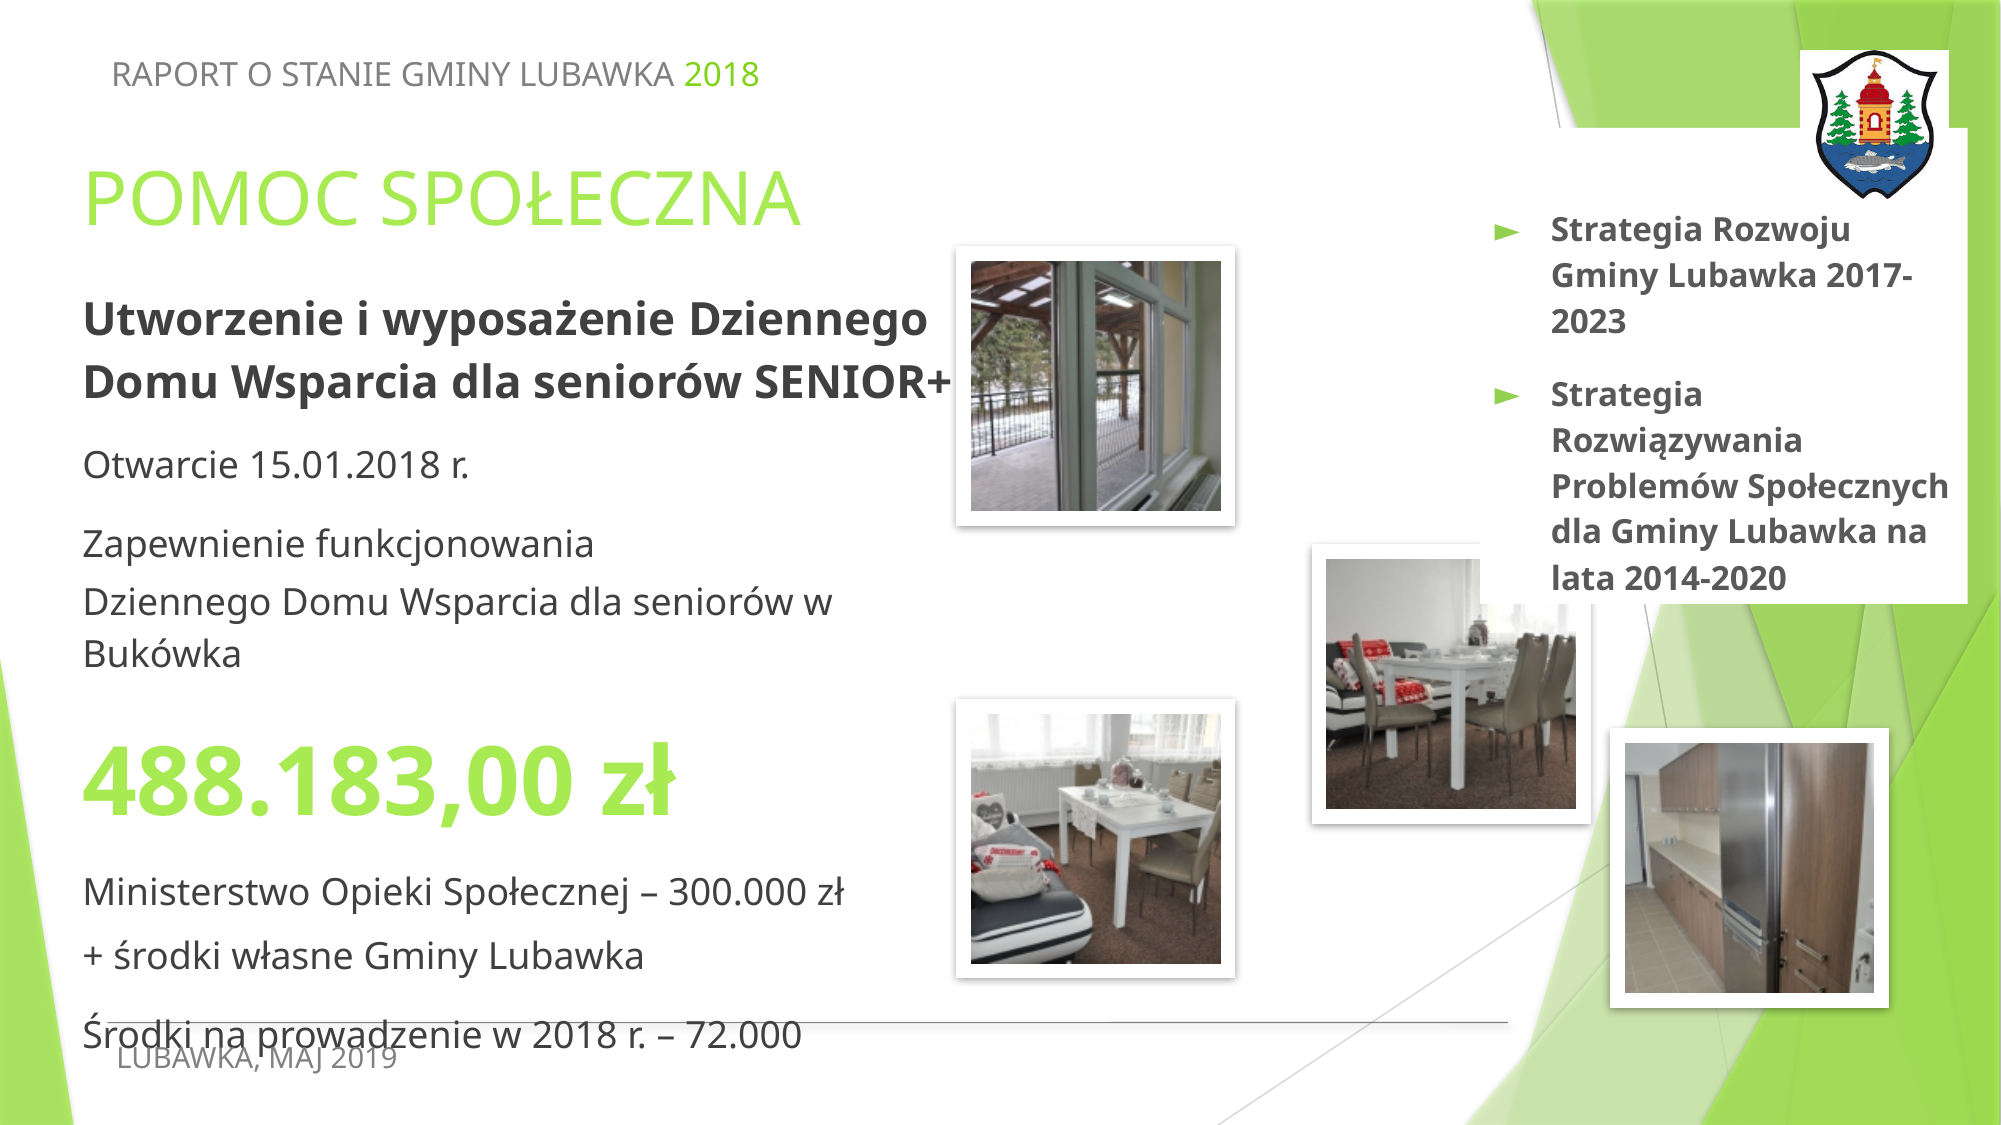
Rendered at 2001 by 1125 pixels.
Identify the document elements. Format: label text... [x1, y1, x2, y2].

picture [1325, 558, 1577, 810]
picture [970, 260, 1222, 512]
text_box LUBAWKA, MAJ 2019 [101, 1031, 1376, 1125]
picture [1800, 50, 1949, 199]
text_box RAPORT O STANIE GMINY LUBAWKA 2018 [95, 0, 1536, 167]
text_box POMOC SPOŁECZNA [67, 142, 1479, 253]
picture [1624, 742, 1876, 994]
text_box Utworzenie i wyposażenie Dziennego Domu Wsparcia dla seniorów SENIOR+ Otwarcie 15.01.2018 r. Zapewnienie funkcjonowania Dziennego Domu Wsparcia dla seniorów w Bukówka 488.183,00 zł Ministerstwo Opieki Społecznej – 300.000 zł + środki własne Gminy Lubawka Środki na prowadzenie w 2018 r. – 72.000 [67, 273, 1007, 1064]
picture [970, 713, 1222, 965]
text_box Strategia Rozwoju Gminy Lubawka 2017-2023 Strategia Rozwiązywania Problemów Społecznych dla Gminy Lubawka na lata 2014-2020 [1479, 127, 1968, 604]
